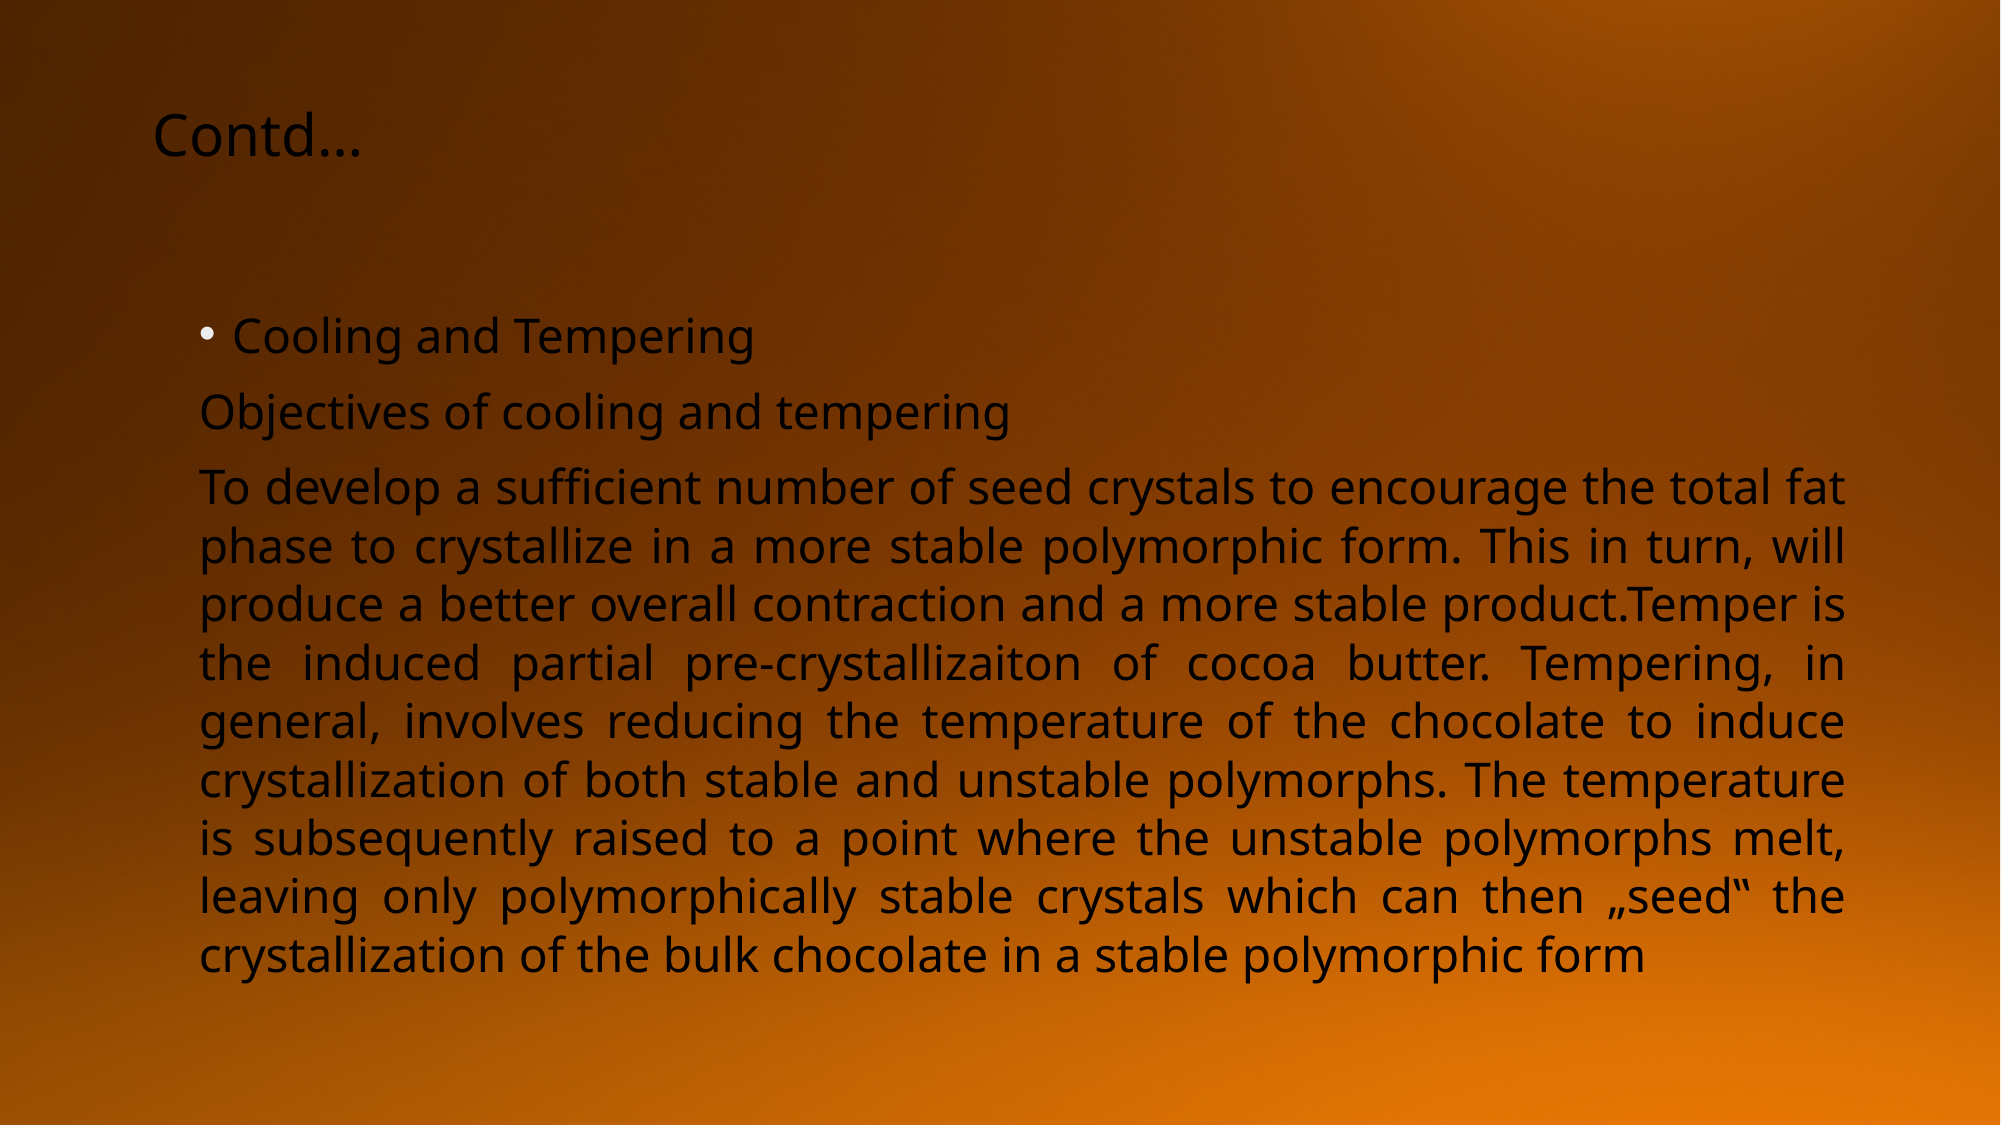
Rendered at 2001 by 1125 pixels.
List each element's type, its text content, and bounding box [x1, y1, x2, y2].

title Contd… [137, 59, 1863, 211]
list Cooling and Tempering Objectives of cooling and tempering To develop a sufficient number of seed crystals to encourage the total fat phase to crystallize in a more stable polymorphic form. This in turn, will produce a better overall contraction and a more stable product.Temper is the induced partial pre-crystallizaiton of cocoa butter. Tempering, in general, involves reducing the temperature of the chocolate to induce crystallization of both stable and unstable polymorphs. The temperature is subsequently raised to a point where the unstable polymorphs melt, leaving only polymorphically stable crystals which can then „seed‟ the crystallization of the bulk chocolate in a stable polymorphic form [183, 299, 1863, 1014]
picture [0, 0, 2001, 1125]
